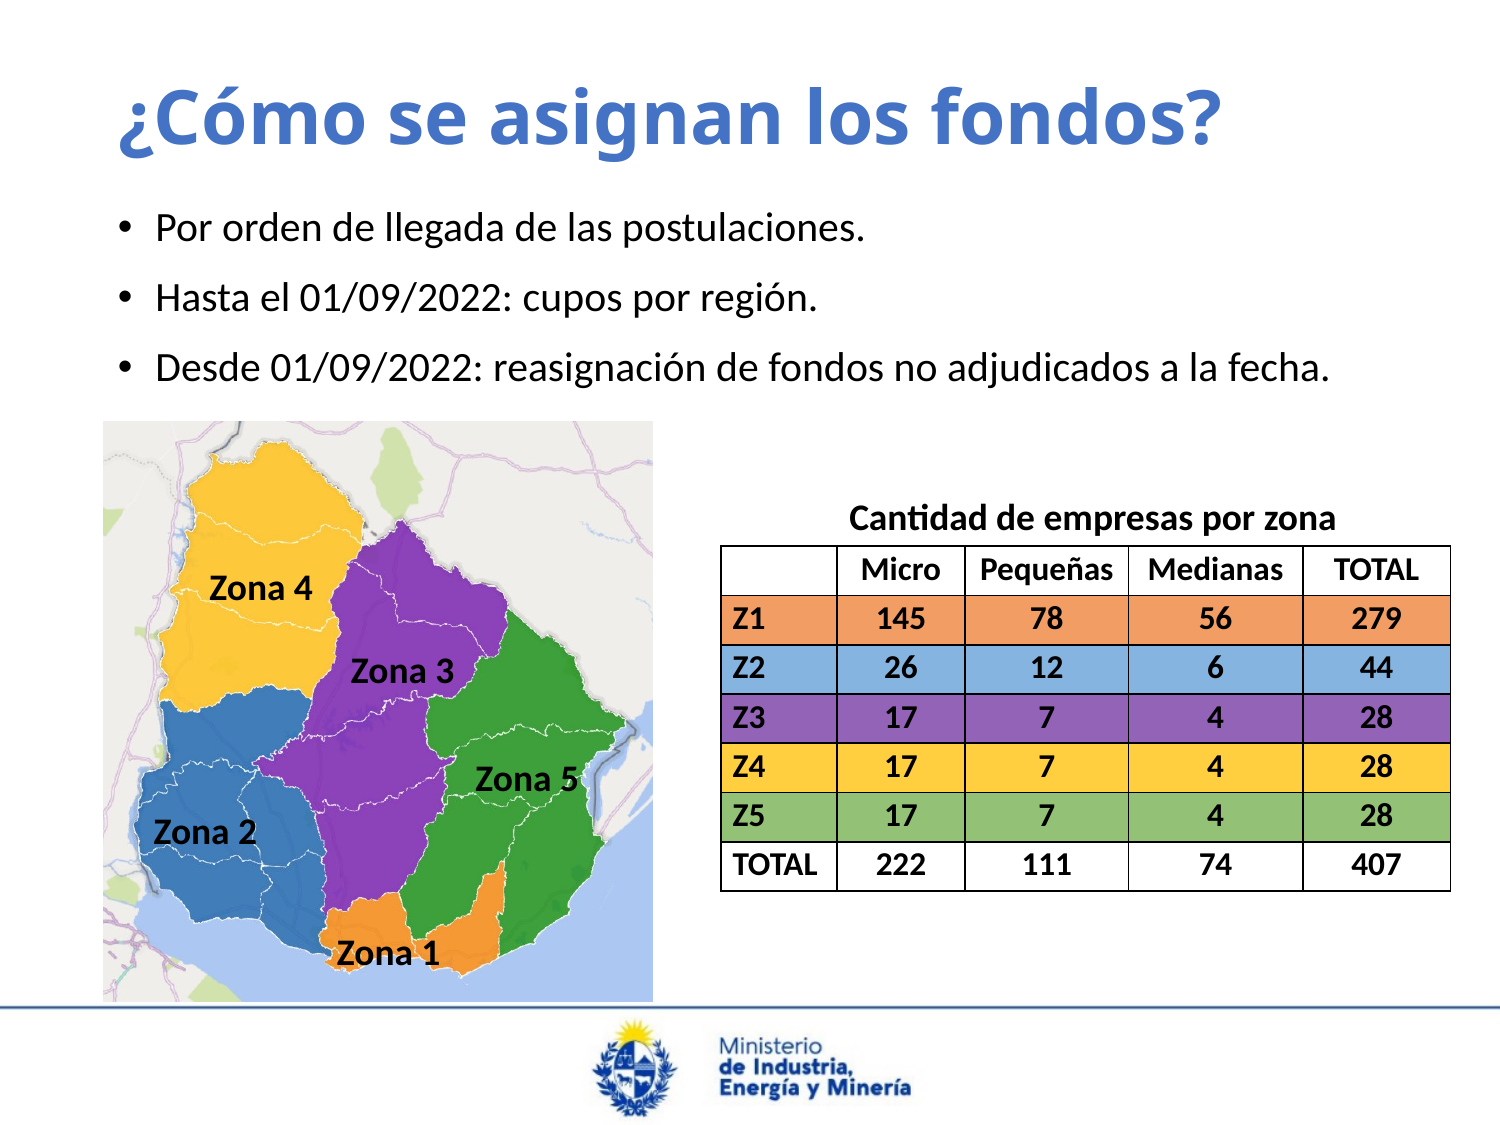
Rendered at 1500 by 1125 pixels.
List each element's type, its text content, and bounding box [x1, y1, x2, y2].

table_cell 17 [838, 695, 964, 742]
table_cell 17 [838, 744, 964, 792]
table_cell 26 [838, 646, 964, 693]
table_cell 7 [966, 695, 1128, 742]
text_box Cantidad de empresas por zona [789, 485, 1397, 545]
table_cell 407 [1304, 843, 1450, 890]
table_cell Z2 [722, 646, 836, 693]
table_cell Z4 [722, 744, 836, 792]
table_cell Z5 [722, 793, 836, 841]
table_cell 222 [838, 843, 964, 890]
table_header [722, 547, 836, 595]
table_cell 28 [1304, 695, 1450, 742]
text_box Por orden de llegada de las postulaciones. Hasta el 01/09/2022: cupos por región. Desde 01/09/2022: reasignación de fondos no adjudicados a la fecha. [103, 198, 1397, 1008]
table_cell 4 [1129, 695, 1302, 742]
table_cell 74 [1129, 843, 1302, 890]
table_header TOTAL [1304, 547, 1450, 595]
table_header Pequeñas [966, 547, 1128, 595]
table_header Medianas [1129, 547, 1302, 595]
table_cell 28 [1304, 793, 1450, 841]
table_cell 279 [1304, 596, 1450, 644]
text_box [103, 421, 653, 1002]
table_cell 111 [966, 843, 1128, 890]
table_cell 6 [1129, 646, 1302, 693]
table_cell 56 [1129, 596, 1302, 644]
table_cell 28 [1304, 744, 1450, 792]
table_cell 7 [966, 744, 1128, 792]
table_cell Z1 [722, 596, 836, 644]
table_cell Z3 [722, 695, 836, 742]
table_cell 7 [966, 793, 1128, 841]
table_cell 17 [838, 793, 964, 841]
table_cell 12 [966, 646, 1128, 693]
table_cell 145 [838, 596, 964, 644]
table_header Micro [838, 547, 964, 595]
table_cell 44 [1304, 646, 1450, 693]
table_cell 78 [966, 596, 1128, 644]
table_cell 4 [1129, 793, 1302, 841]
picture [0, 0, 1500, 1125]
table_cell TOTAL [722, 843, 836, 890]
text_box ¿Cómo se asignan los fondos? [103, 51, 1397, 191]
table_cell 4 [1129, 744, 1302, 792]
